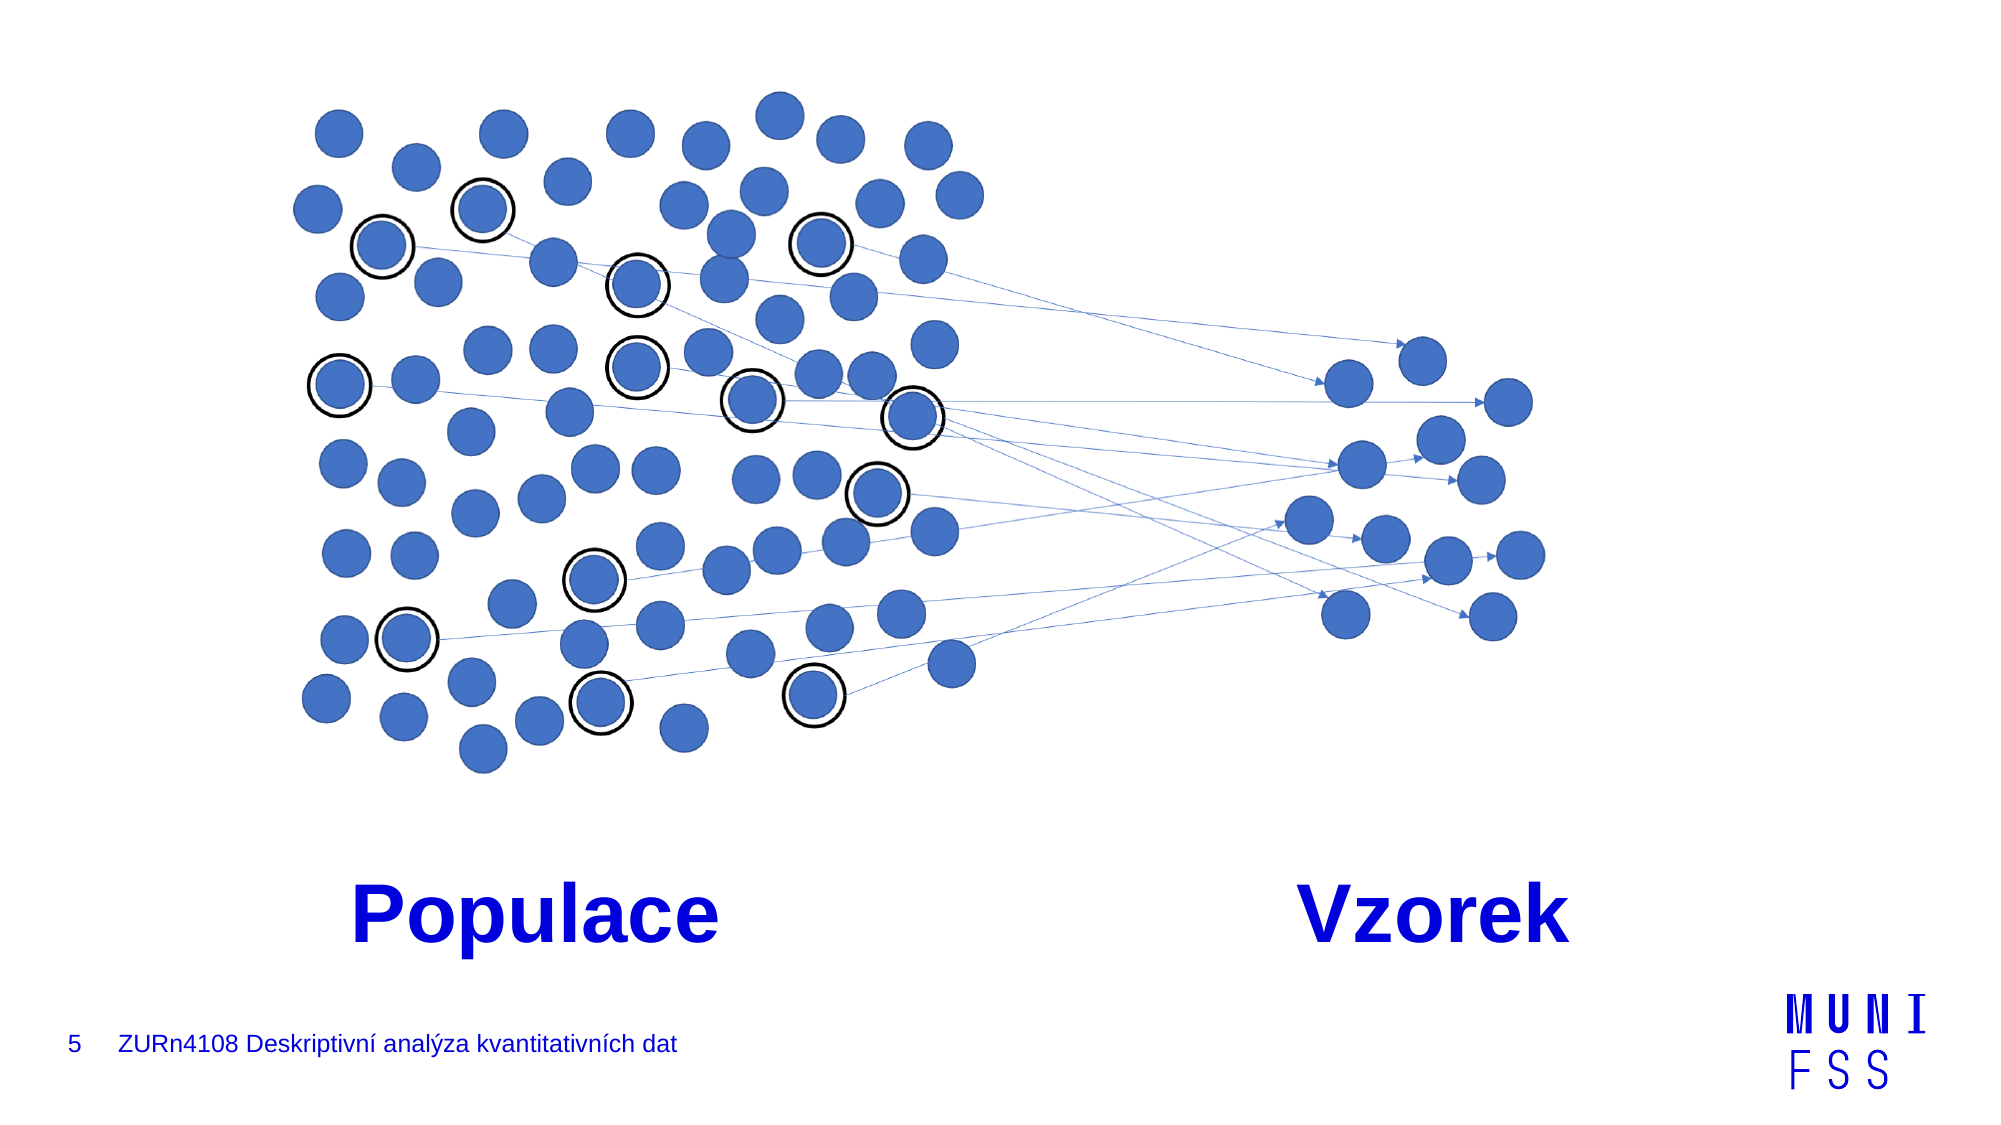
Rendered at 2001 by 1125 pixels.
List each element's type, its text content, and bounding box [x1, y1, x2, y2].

slide_number 5 [67, 1021, 110, 1063]
picture [193, 61, 1807, 804]
title Populace Vzorek [350, 875, 1650, 950]
footer ZURn4108 Deskriptivní analýza kvantitativních dat [118, 1021, 1418, 1063]
